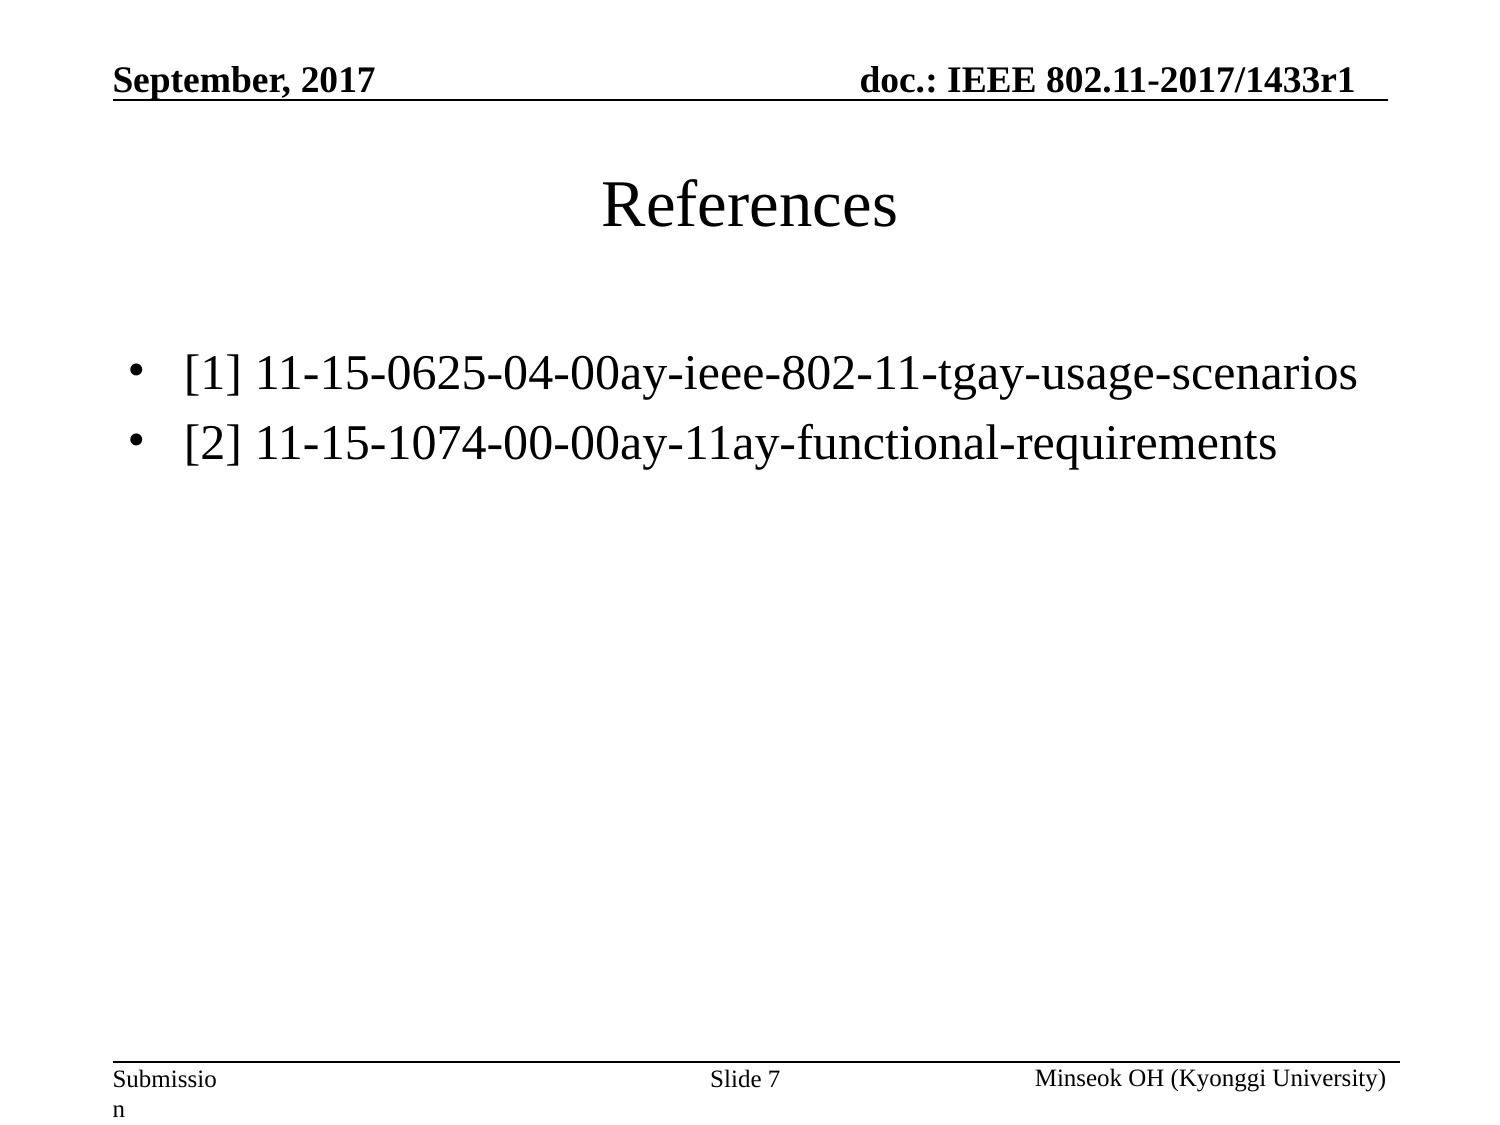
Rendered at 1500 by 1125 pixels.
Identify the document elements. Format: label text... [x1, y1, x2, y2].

slide_number Slide 7 [690, 1062, 800, 1093]
title References [112, 112, 1388, 288]
list [1] 11-15-0625-04-00ay-ieee-802-11-tgay-usage-scenarios [2] 11-15-1074-00-00ay-11ay-functional-requirements [112, 324, 1388, 1000]
footer Minseok OH (Kyonggi University) [998, 1046, 1402, 1108]
